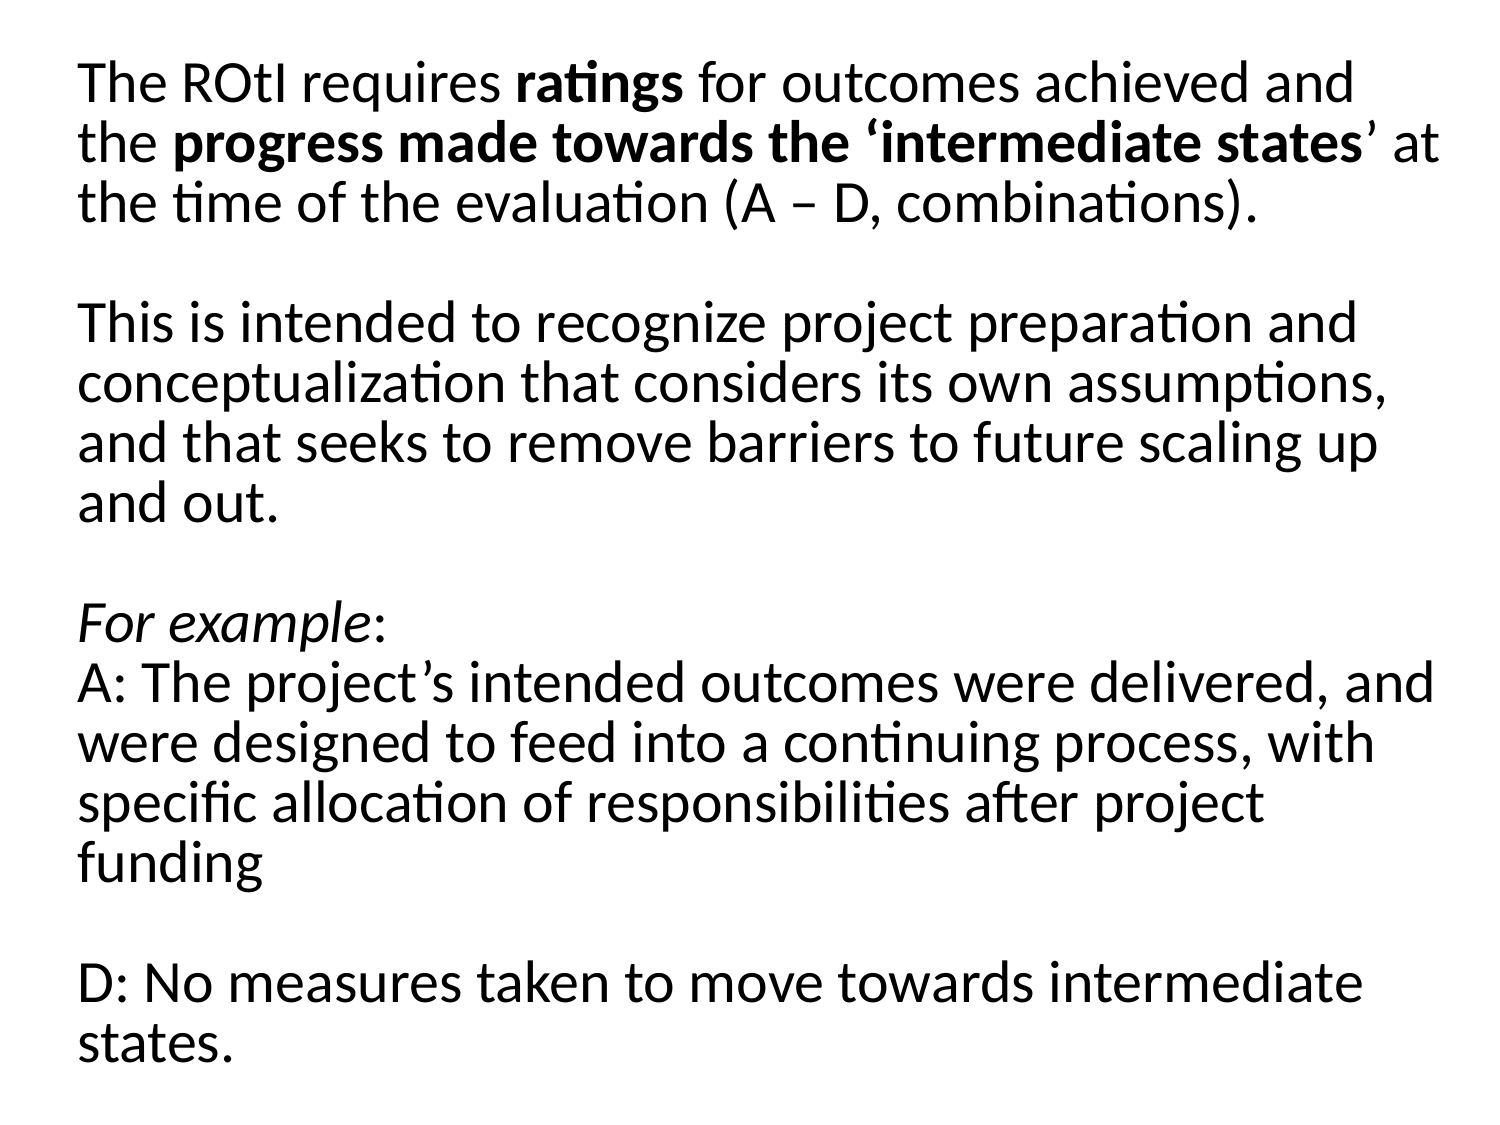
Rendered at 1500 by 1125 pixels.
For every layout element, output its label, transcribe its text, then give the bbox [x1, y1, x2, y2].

list The ROtI requires ratings for outcomes achieved and the progress made towards the ‘intermediate states’ at the time of the evaluation (A – D, combinations). This is intended to recognize project preparation and conceptualization that considers its own assumptions, and that seeks to remove barriers to future scaling up and out. For example: A: The project’s intended outcomes were delivered, and were designed to feed into a continuing process, with specific allocation of responsibilities after project funding D: No measures taken to move towards intermediate states. [62, 50, 1463, 1088]
